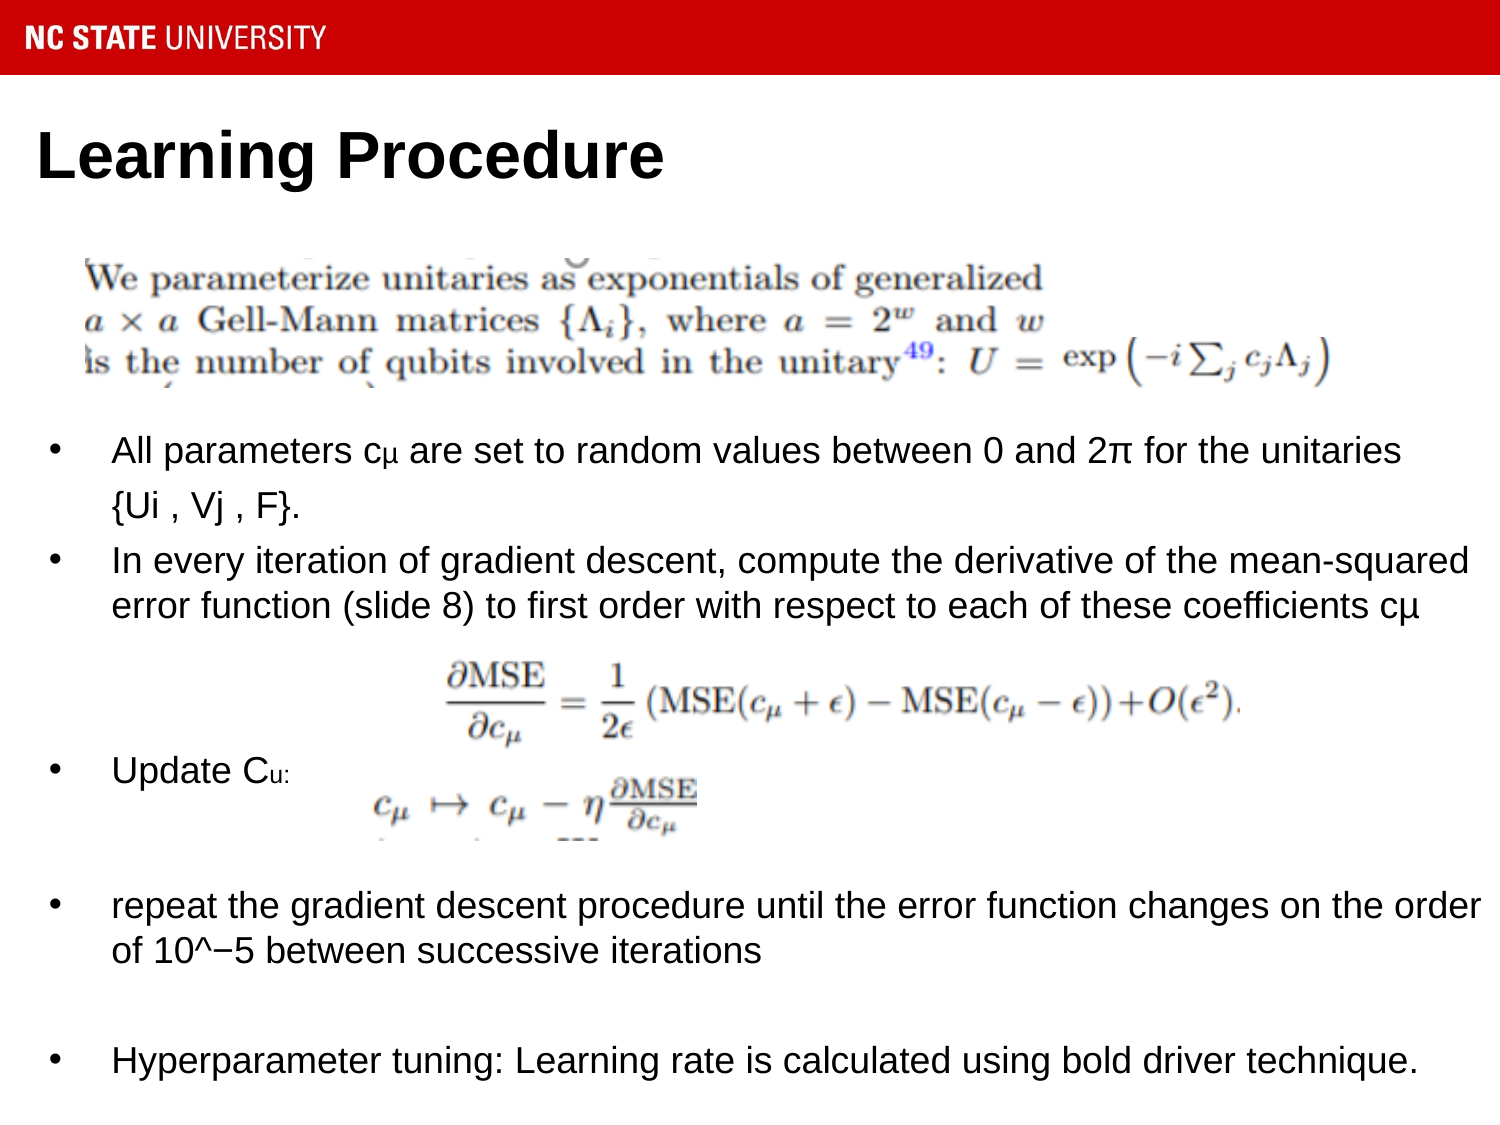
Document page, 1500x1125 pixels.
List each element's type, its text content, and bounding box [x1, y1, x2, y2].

picture [0, 0, 1500, 75]
picture [421, 644, 1241, 761]
list All parameters cµ are set to random values between 0 and 2π for the unitaries {Ui , Vj , F}. In every iteration of gradient descent, compute the derivative of the mean-squared error function (slide 8) to first order with respect to each of these coefficients cµ Update Cu: repeat the gradient descent procedure until the error function changes on the order of 10^−5 between successive iterations Hyperparameter tuning: Learning rate is calculated using bold driver technique. [21, 411, 1500, 1125]
title Learning Procedure [21, 98, 1372, 206]
picture [367, 767, 697, 842]
picture [84, 258, 1336, 392]
